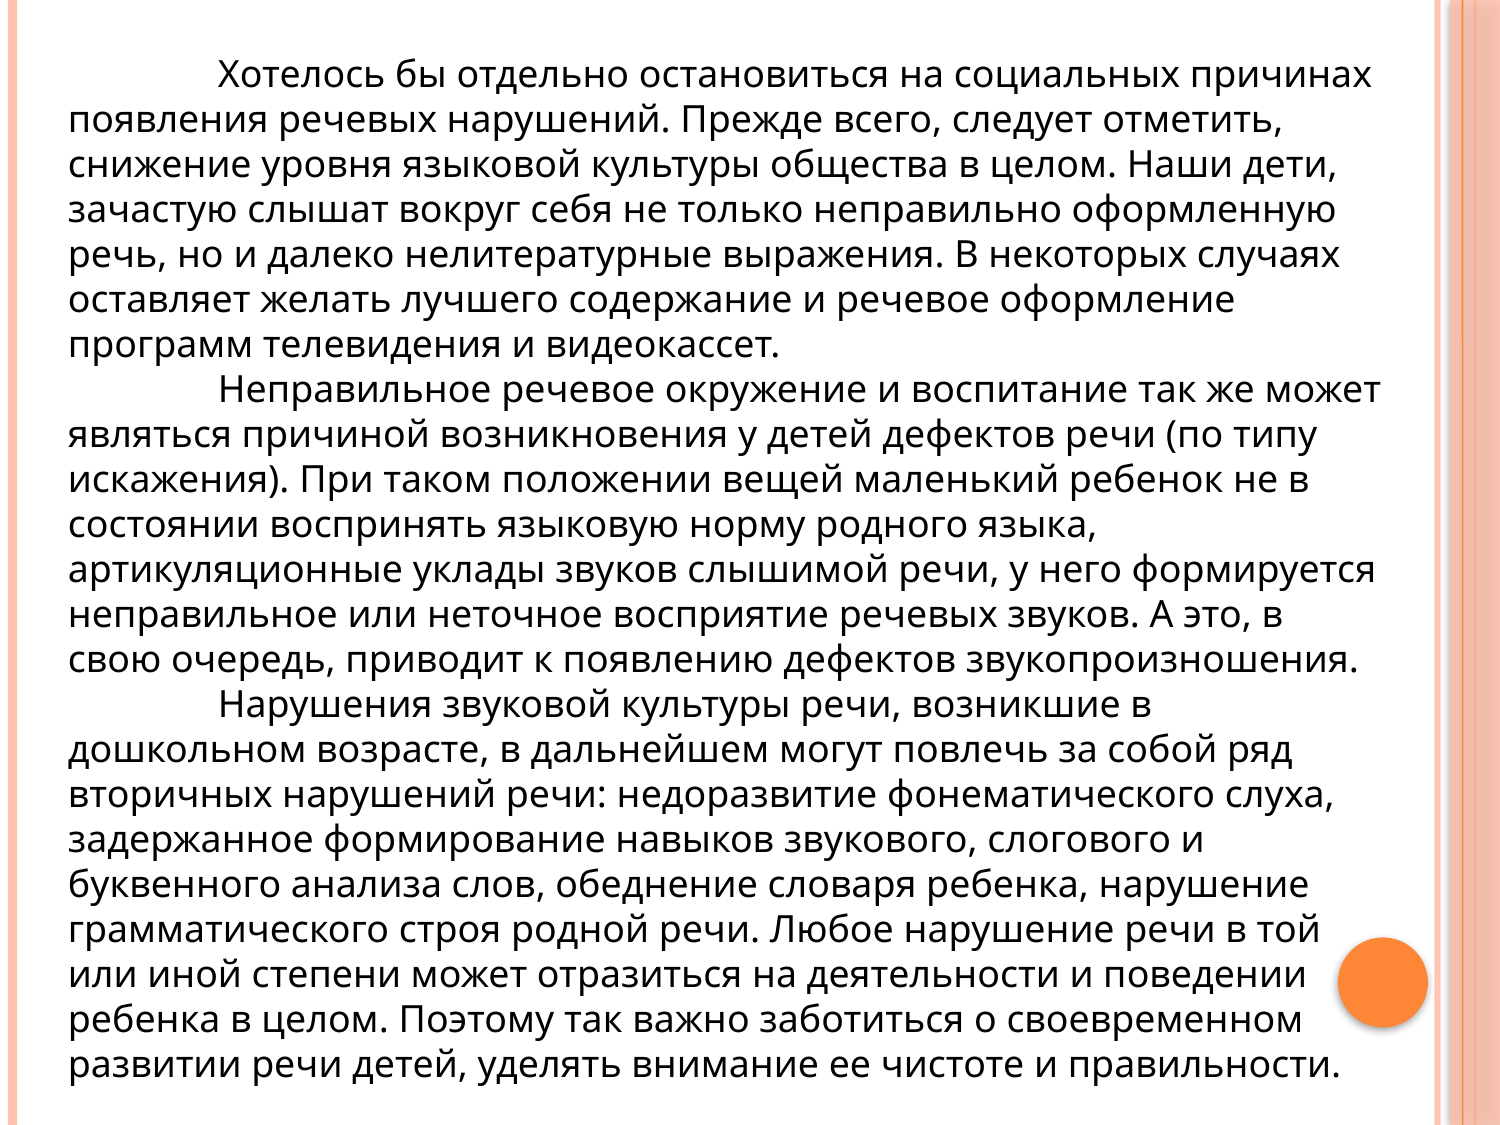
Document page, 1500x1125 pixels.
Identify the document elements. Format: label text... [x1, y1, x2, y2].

text_box Хотелось бы отдельно остановиться на социальных причинах появления речевых нарушений. Прежде всего, следует отметить, снижение уровня языковой культуры общества в целом. Наши дети, зачастую слышат вокруг себя не только неправильно оформленную речь, но и далеко нелитературные выражения. В некоторых случаях оставляет желать лучшего содержание и речевое оформление программ телевидения и видеокассет. Неправильное речевое окружение и воспитание так же может являться причиной возникновения у детей дефектов речи (по типу искажения). При таком положении вещей маленький ребенок не в состоянии воспринять языковую норму родного языка, артикуляционные уклады звуков слышимой речи, у него формируется неправильное или неточное восприятие речевых звуков. А это, в свою очередь, приводит к появлению дефектов звукопроизношения. Нарушения звуковой культуры речи, возникшие в дошкольном возрасте, в дальнейшем могут повлечь за собой ряд вторичных нарушений речи: недоразвитие фонематического слуха, задержанное формирование навыков звукового, слогового и буквенного анализа слов, обеднение словаря ребенка, нарушение грамматического строя родной речи. Любое нарушение речи в той или иной степени может отразиться на деятельности и поведении ребенка в целом. Поэтому так важно заботиться о своевременном развитии речи детей, уделять внимание ее чистоте и правильности. [53, 42, 1400, 1093]
